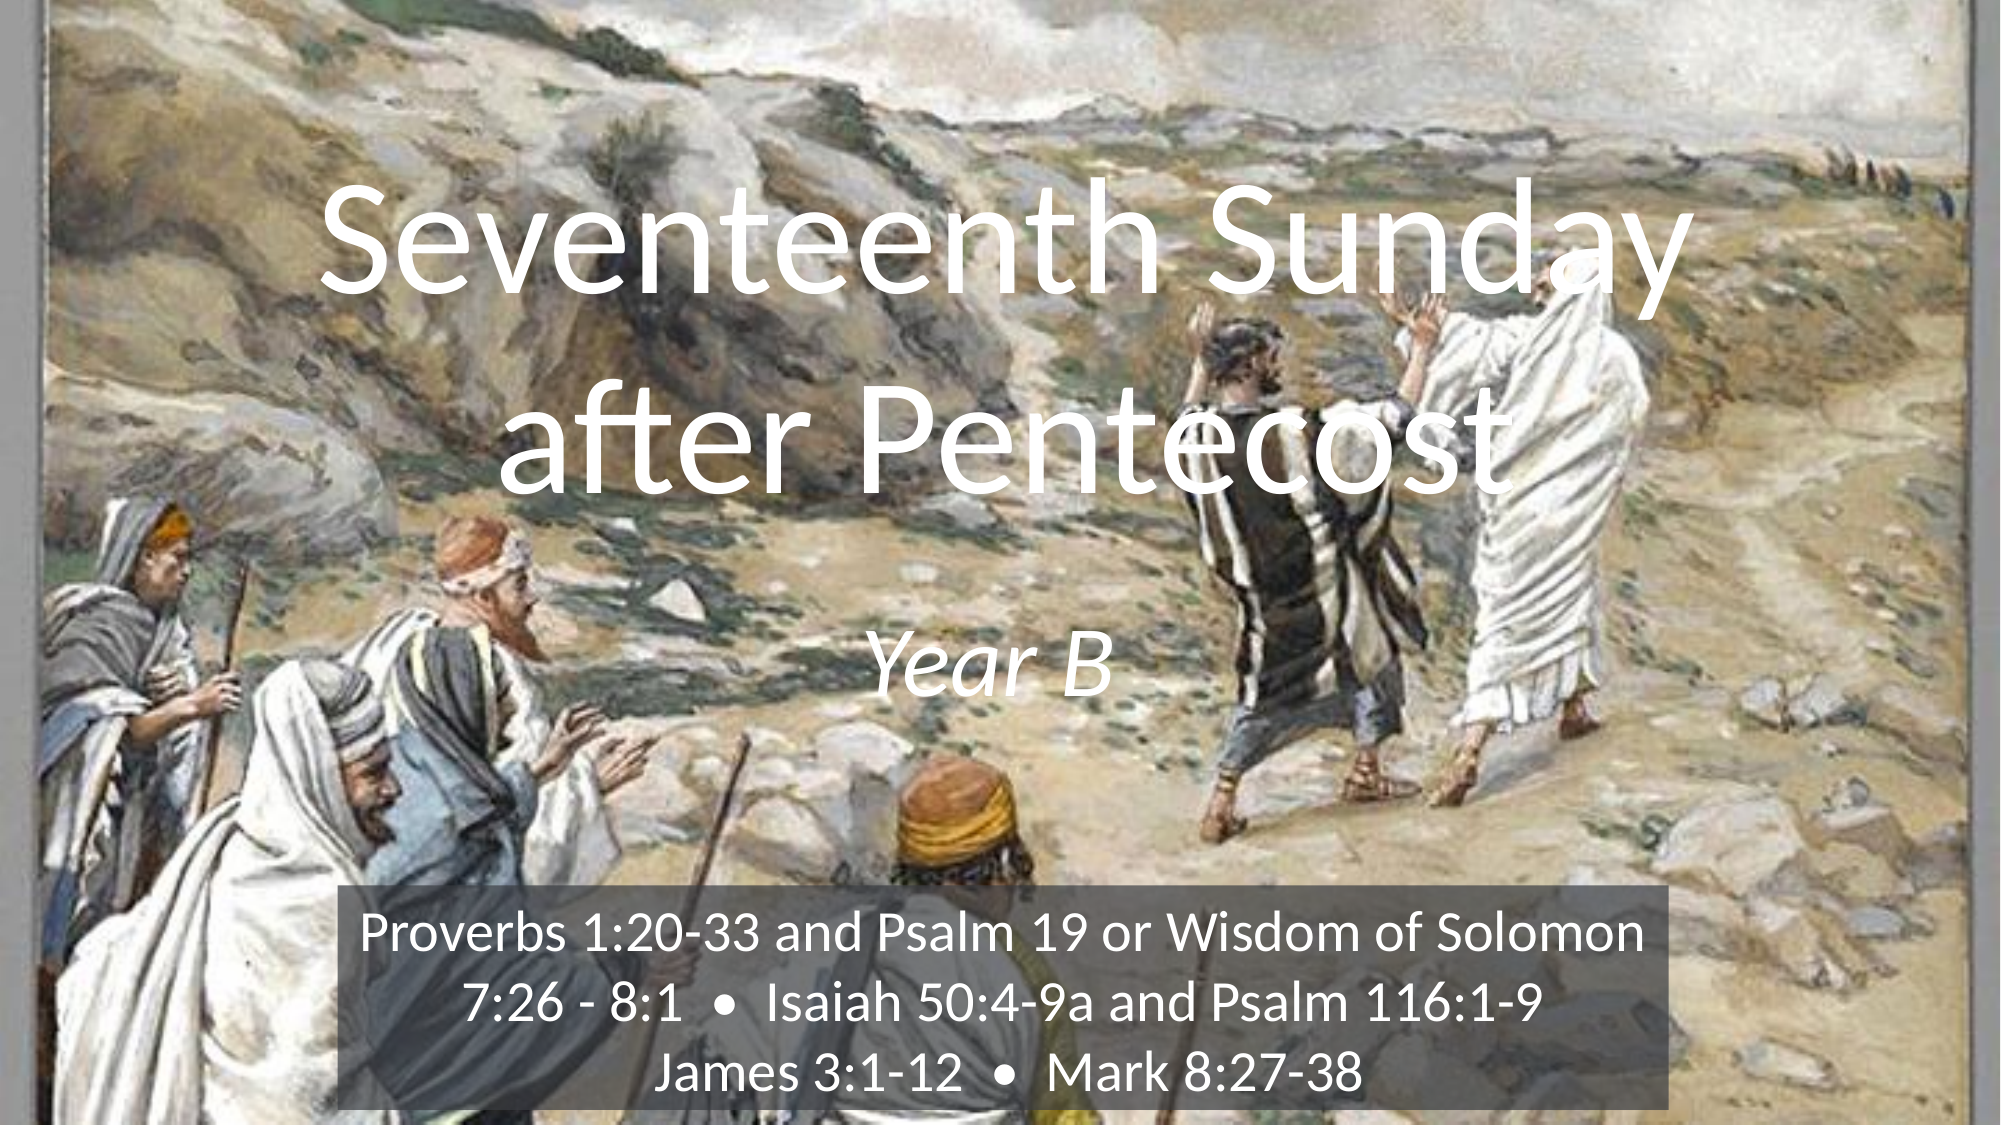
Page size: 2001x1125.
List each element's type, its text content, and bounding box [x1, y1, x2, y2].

subtitle Year B [462, 587, 1513, 725]
picture [0, 0, 2001, 1125]
text_box Proverbs 1:20-33 and Psalm 19 or Wisdom of Solomon 7:26 - 8:1 • Isaiah 50:4-9a and Psalm 116:1-9 James 3:1-12 • Mark 8:27-38 [337, 885, 1669, 1110]
title Seventeenth Sunday after Pentecost [300, 187, 1713, 467]
